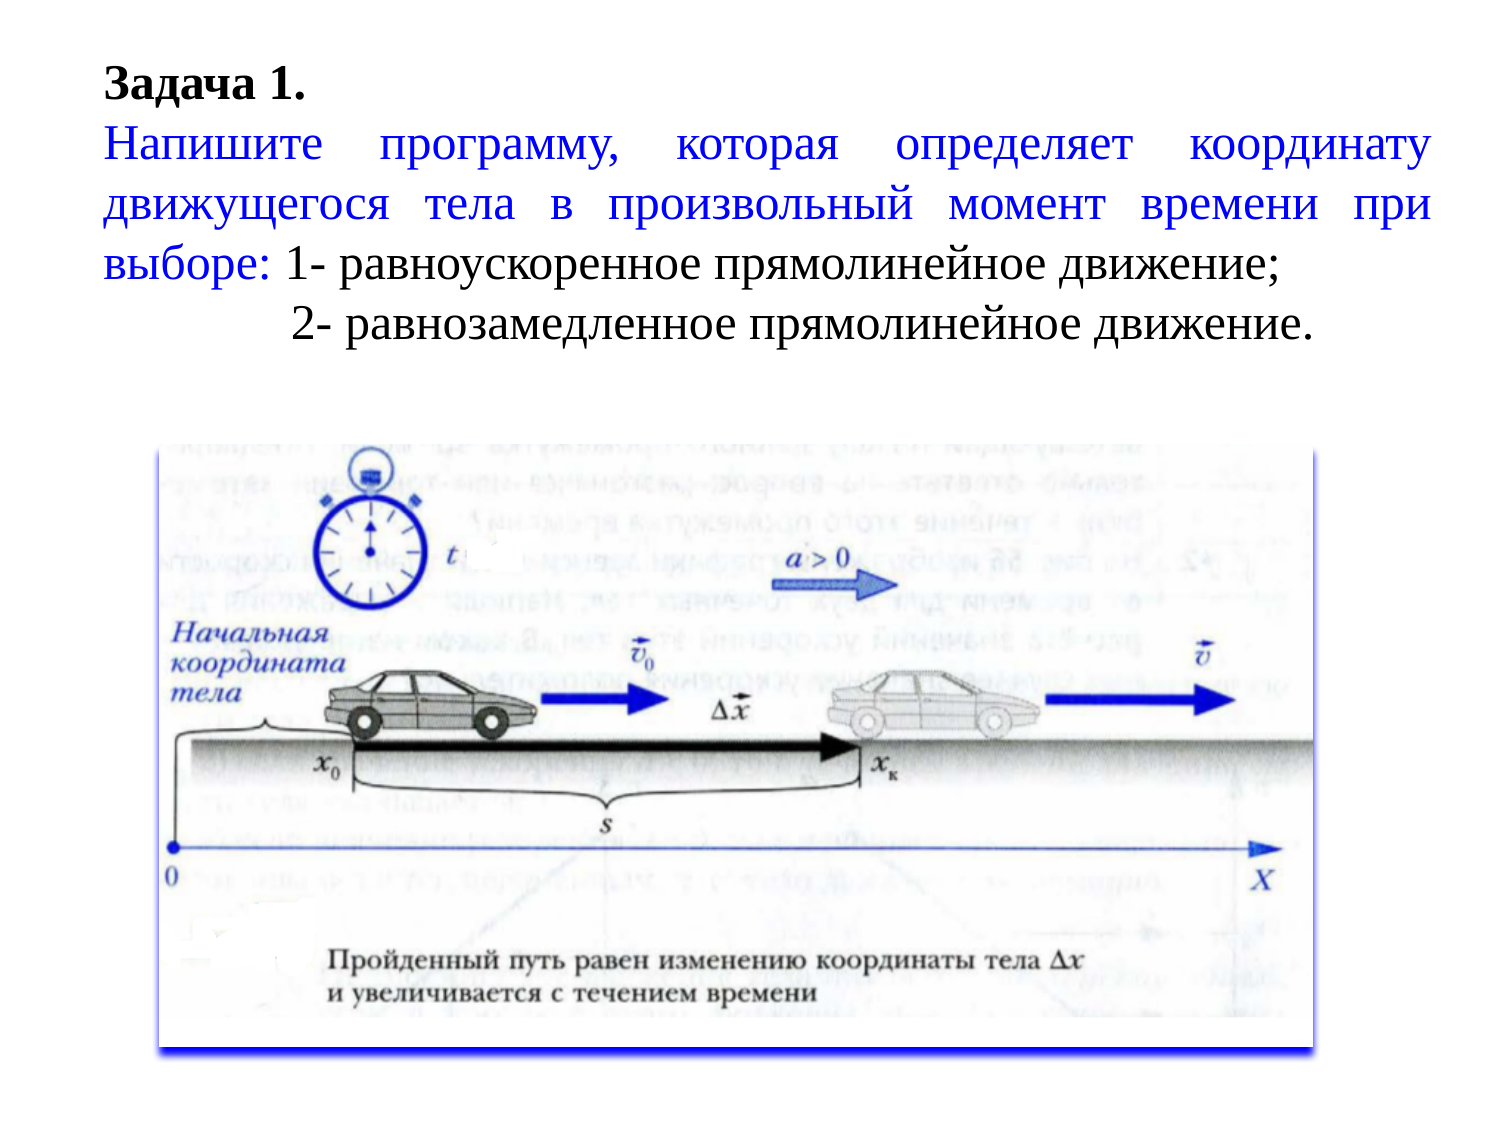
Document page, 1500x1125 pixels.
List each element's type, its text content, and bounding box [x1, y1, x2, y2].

picture [159, 443, 1313, 1047]
text_box Задача 1. Напишите программу, которая определяет координату движущегося тела в произвольный момент времени при выборе: 1- равноускоренное прямолинейное движение; 2- равнозамедленное прямолинейное движение. [88, 42, 1447, 358]
